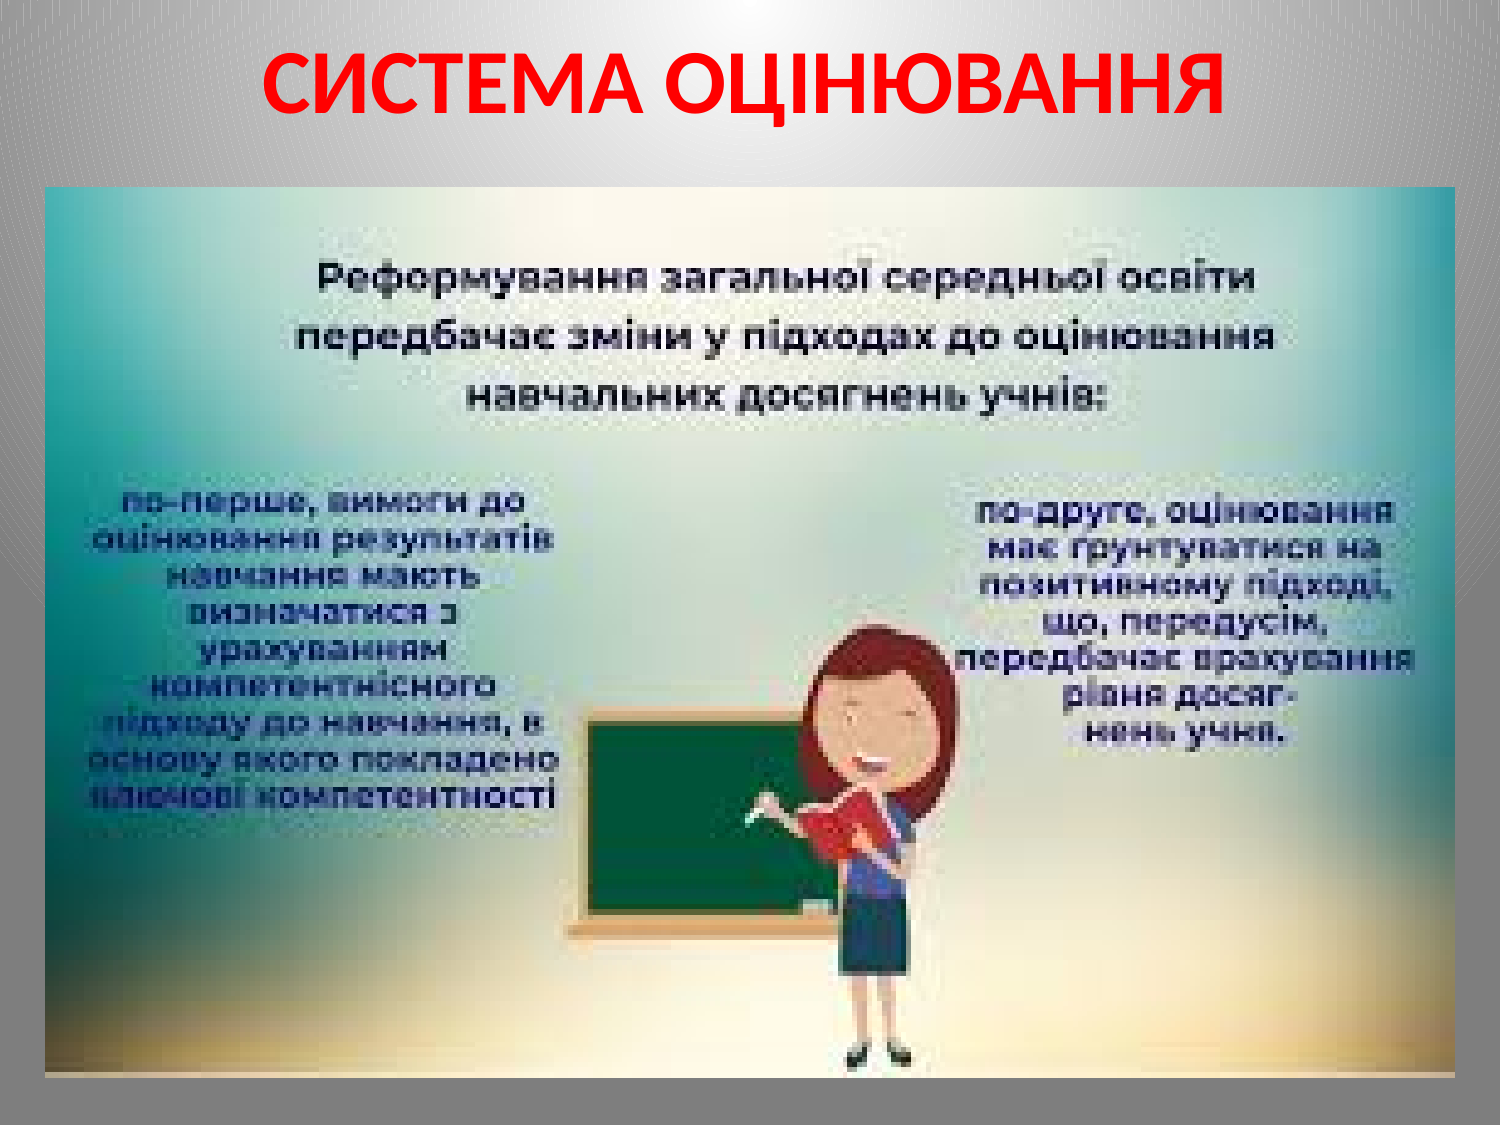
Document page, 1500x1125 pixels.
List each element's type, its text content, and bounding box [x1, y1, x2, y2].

title СИСТЕМА ОЦІНЮВАННЯ [70, 0, 1421, 155]
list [44, 187, 1455, 1079]
